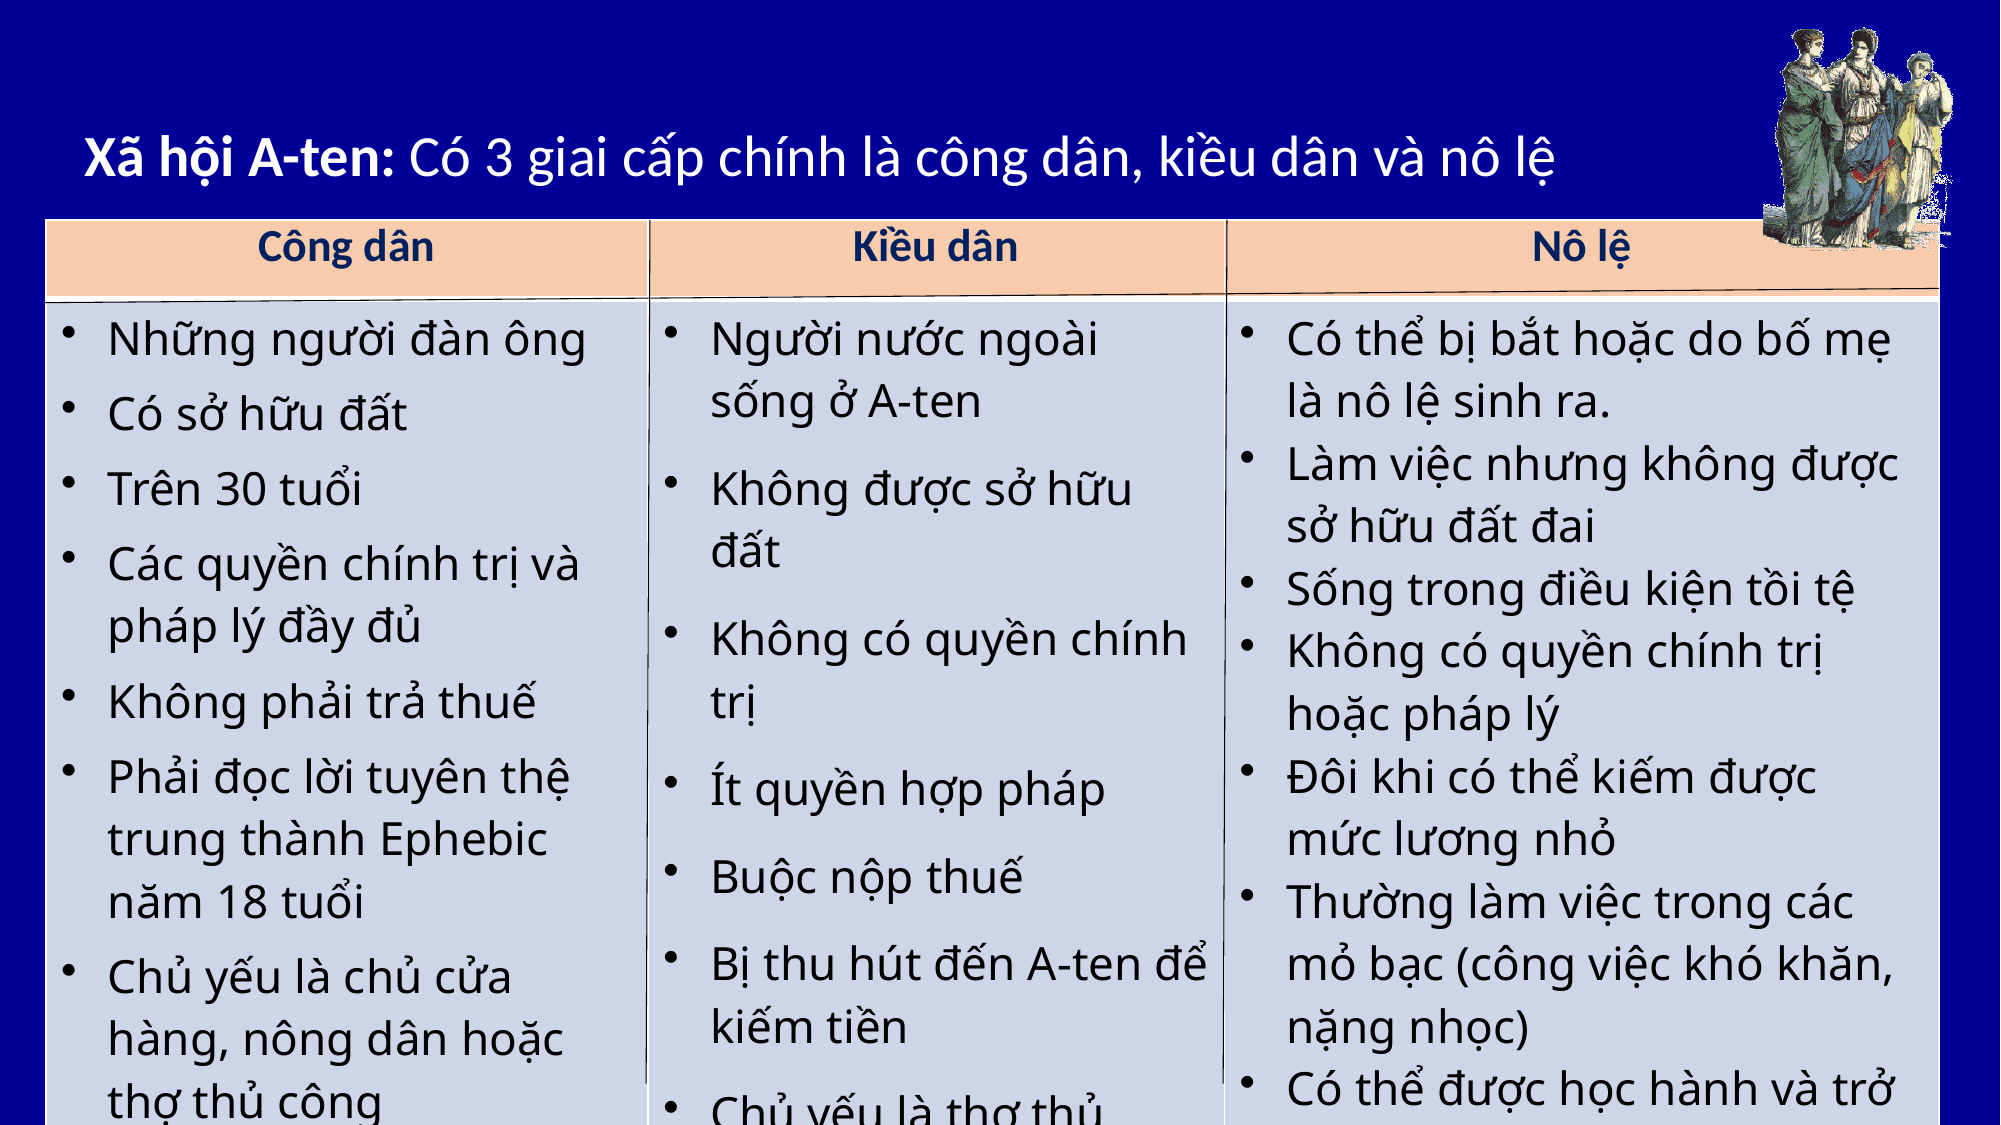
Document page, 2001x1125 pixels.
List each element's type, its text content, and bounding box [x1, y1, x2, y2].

table_header Công dân [47, 221, 646, 288]
table_header Kiều dân [651, 221, 1223, 288]
table_cell Người nước ngoài sống ở A-ten Không được sở hữu đất Không có quyền chính trị Ít quyền hợp pháp Buộc nộp thuế Bị thu hút đến A-ten để kiếm tiền Chủ yếu là thợ thủ công [649, 303, 1224, 1125]
table_cell Những người đàn ông Có sở hữu đất Trên 30 tuổi Các quyền chính trị và pháp lý đầy đủ Không phải trả thuế Phải đọc lời tuyên thệ trung thành Ephebic năm 18 tuổi Chủ yếu là chủ cửa hàng, nông dân hoặc thợ thủ công [47, 303, 647, 1125]
table_cell Có thể bị bắt hoặc do bố mẹ là nô lệ sinh ra. Làm việc nhưng không được sở hữu đất đai Sống trong điều kiện tồi tệ Không có quyền chính trị hoặc pháp lý Đôi khi có thể kiếm được mức lương nhỏ Thường làm việc trong các mỏ bạc (công việc khó khăn, nặng nhọc) Có thể được học hành và trở thành gia sư. [1225, 303, 1938, 1125]
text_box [1223, 219, 1228, 288]
title Xã hội A-ten: Có 3 giai cấp chính là công dân, kiều dân và nô lệ [69, 25, 1672, 219]
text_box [646, 303, 650, 1084]
picture [1763, 21, 1958, 251]
table_header Nô lệ [1228, 221, 1938, 288]
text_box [44, 288, 1939, 303]
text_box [646, 219, 650, 288]
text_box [1223, 303, 1228, 1084]
